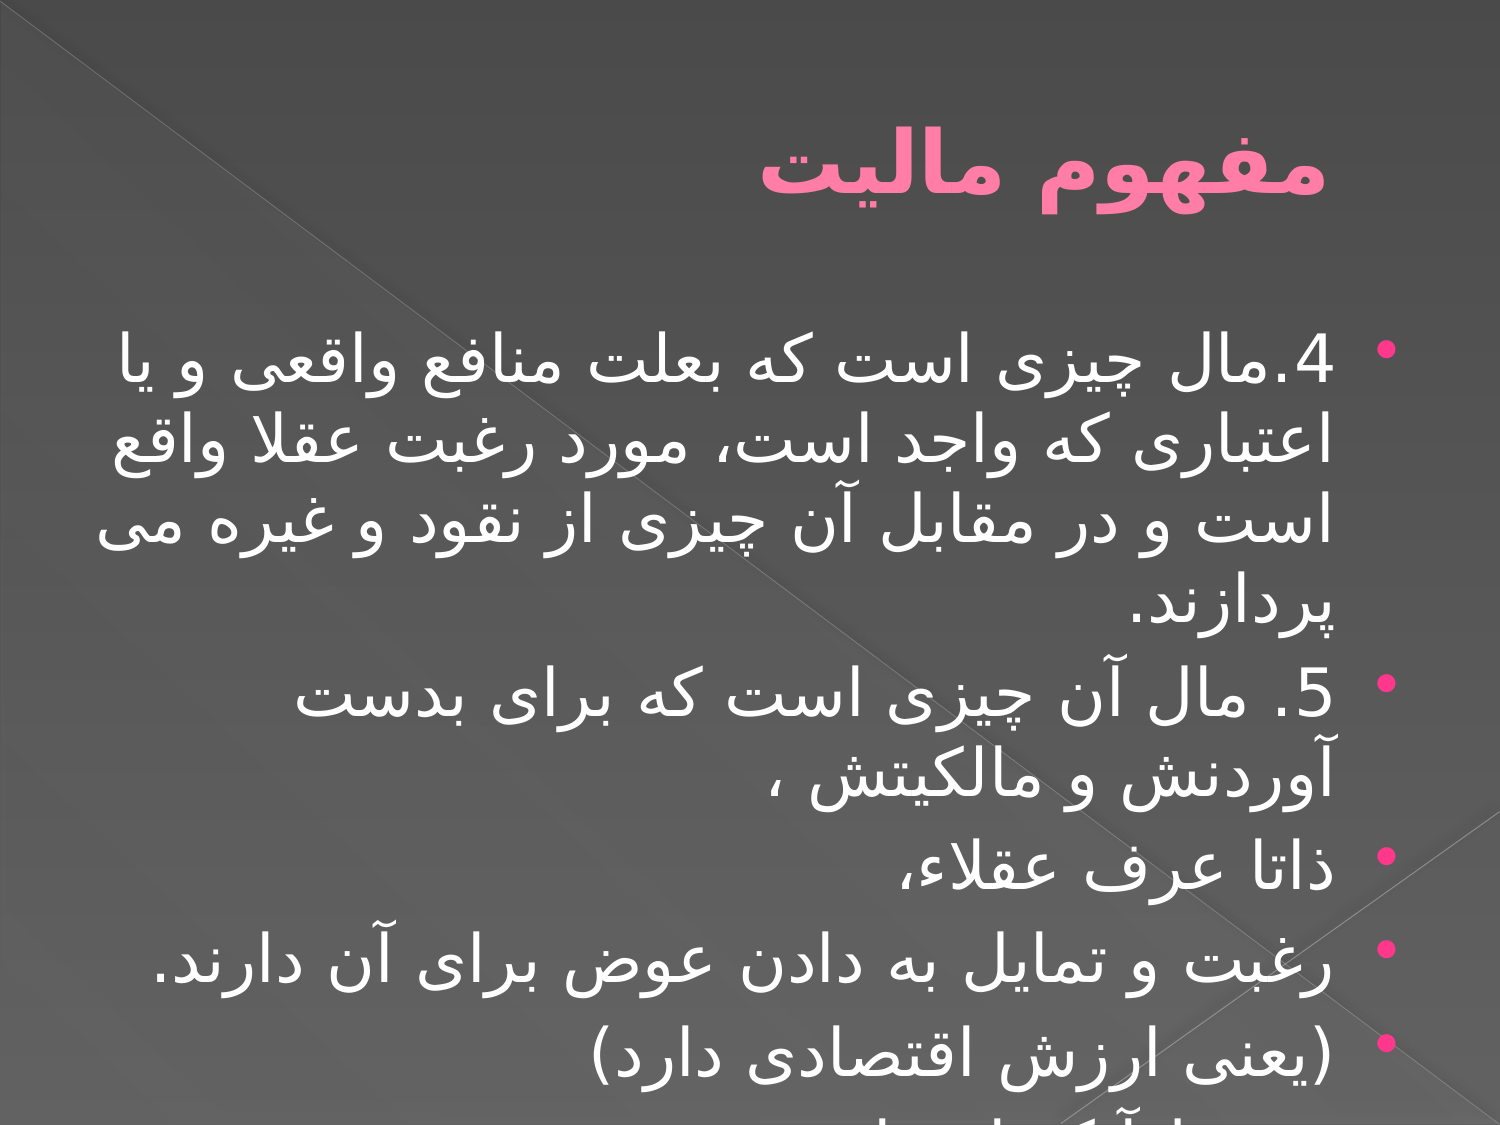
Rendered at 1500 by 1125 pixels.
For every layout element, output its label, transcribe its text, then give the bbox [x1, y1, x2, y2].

title مفهوم مالیت [75, 43, 1425, 274]
list 4.مال چیزی است که بعلت منافع واقعی و یا اعتباری که واجد است، مورد رغبت عقلا واقع است و در مقابل آن چیزی از نقود و غیره می پردازند. 5. مال آن چیزی است که برای بدست آوردنش و مالکیتش ، ذاتا عرف عقلاء، رغبت و تمایل به دادن عوض برای آن دارند. (یعنی ارزش اقتصادی دارد) بشرط آنکه از جانب شرع تحریمی نسبت به آن وارد نشده باشد. [75, 308, 1425, 1059]
